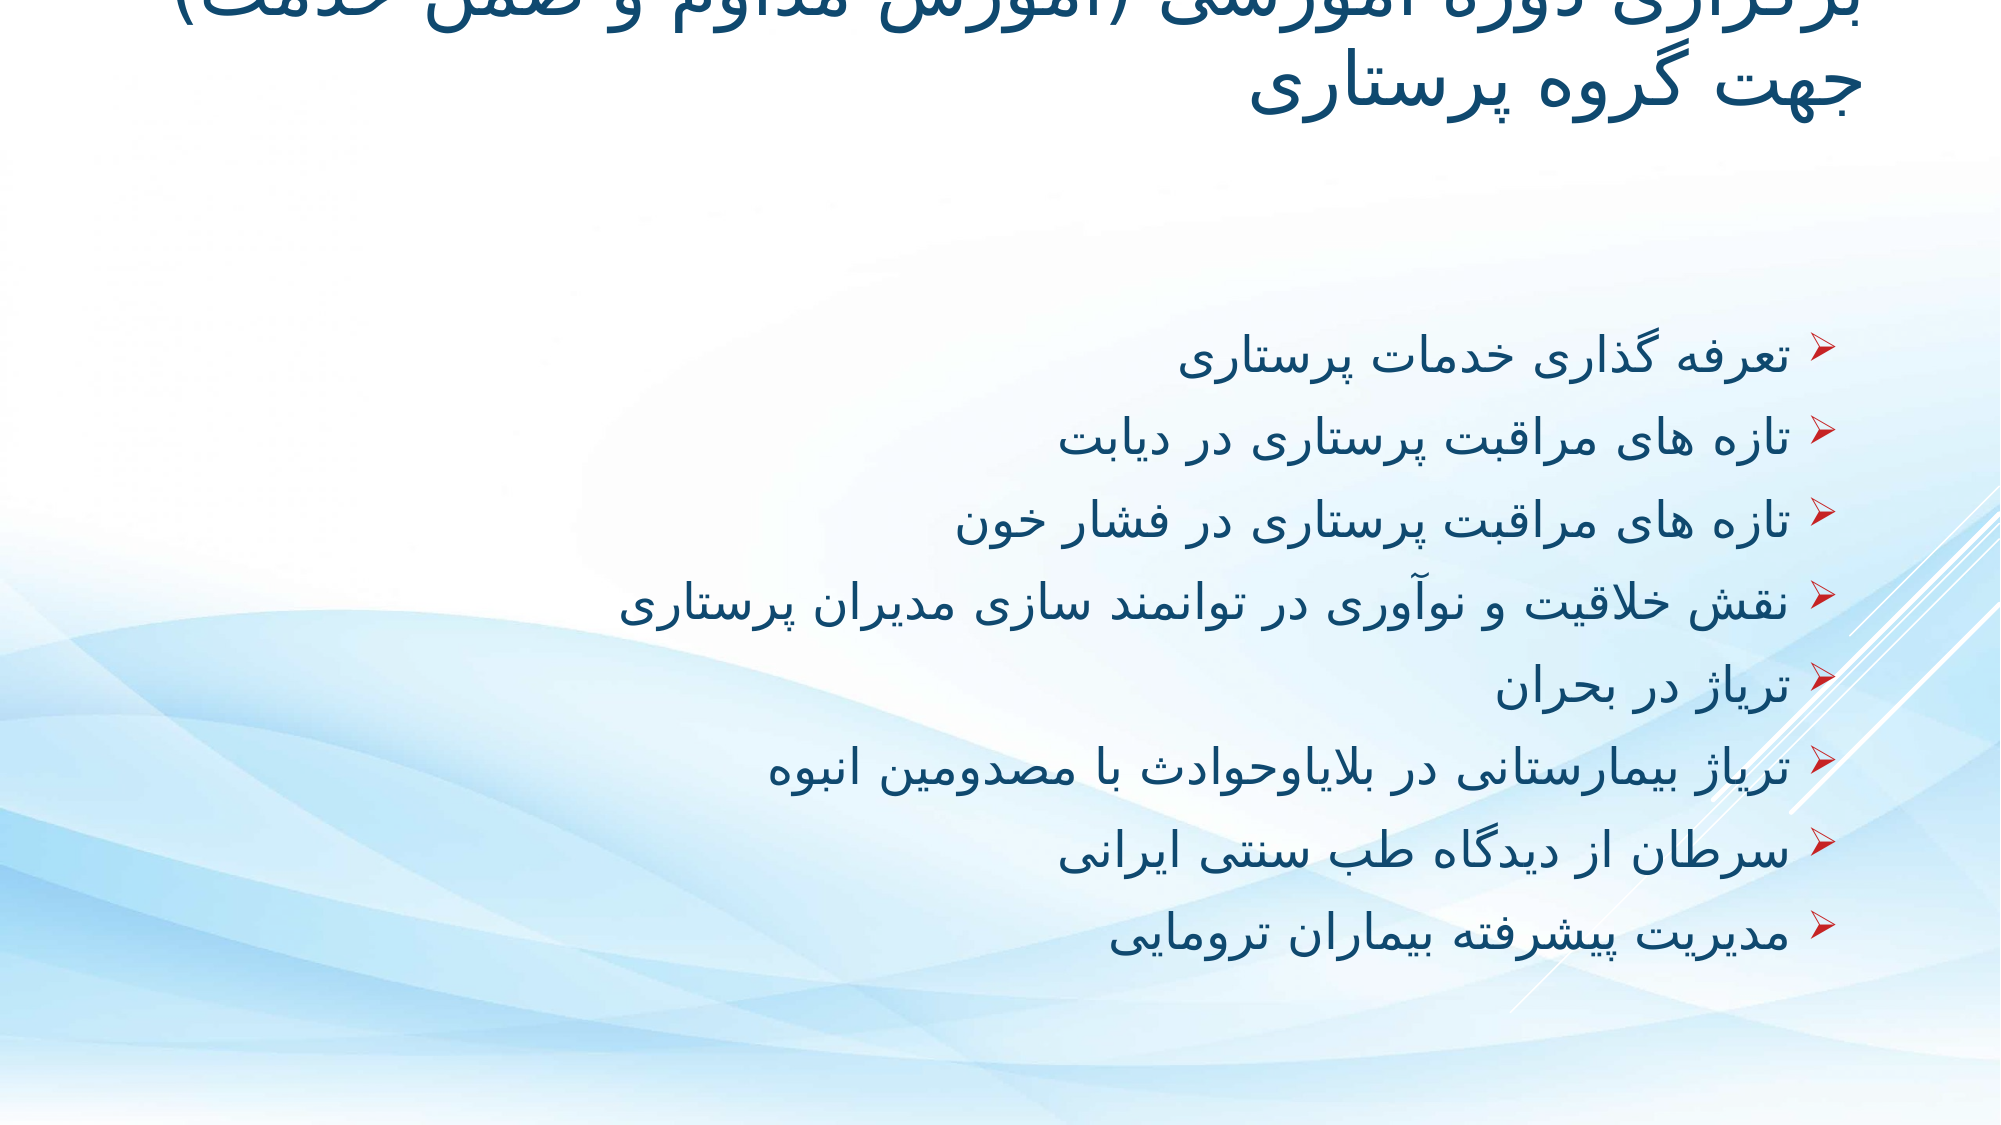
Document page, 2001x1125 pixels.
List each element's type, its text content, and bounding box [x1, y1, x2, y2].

list برگزاری دوره آموزشی (آموزش مداوم و ضمن خدمت) جهت گروه پرستاری تعرفه گذاری خدمات پرستاری تازه های مراقبت پرستاری در دیابت تازه های مراقبت پرستاری در فشار خون نقش خلاقیت و نوآوری در توانمند سازی مدیران پرستاری تریاژ در بحران تریاژ بیمارستانی در بلایاوحوادث با مصدومین انبوه سرطان از دیدگاه طب سنتی ایرانی مدیریت پیشرفته بیماران ترومایی [114, 249, 1930, 843]
